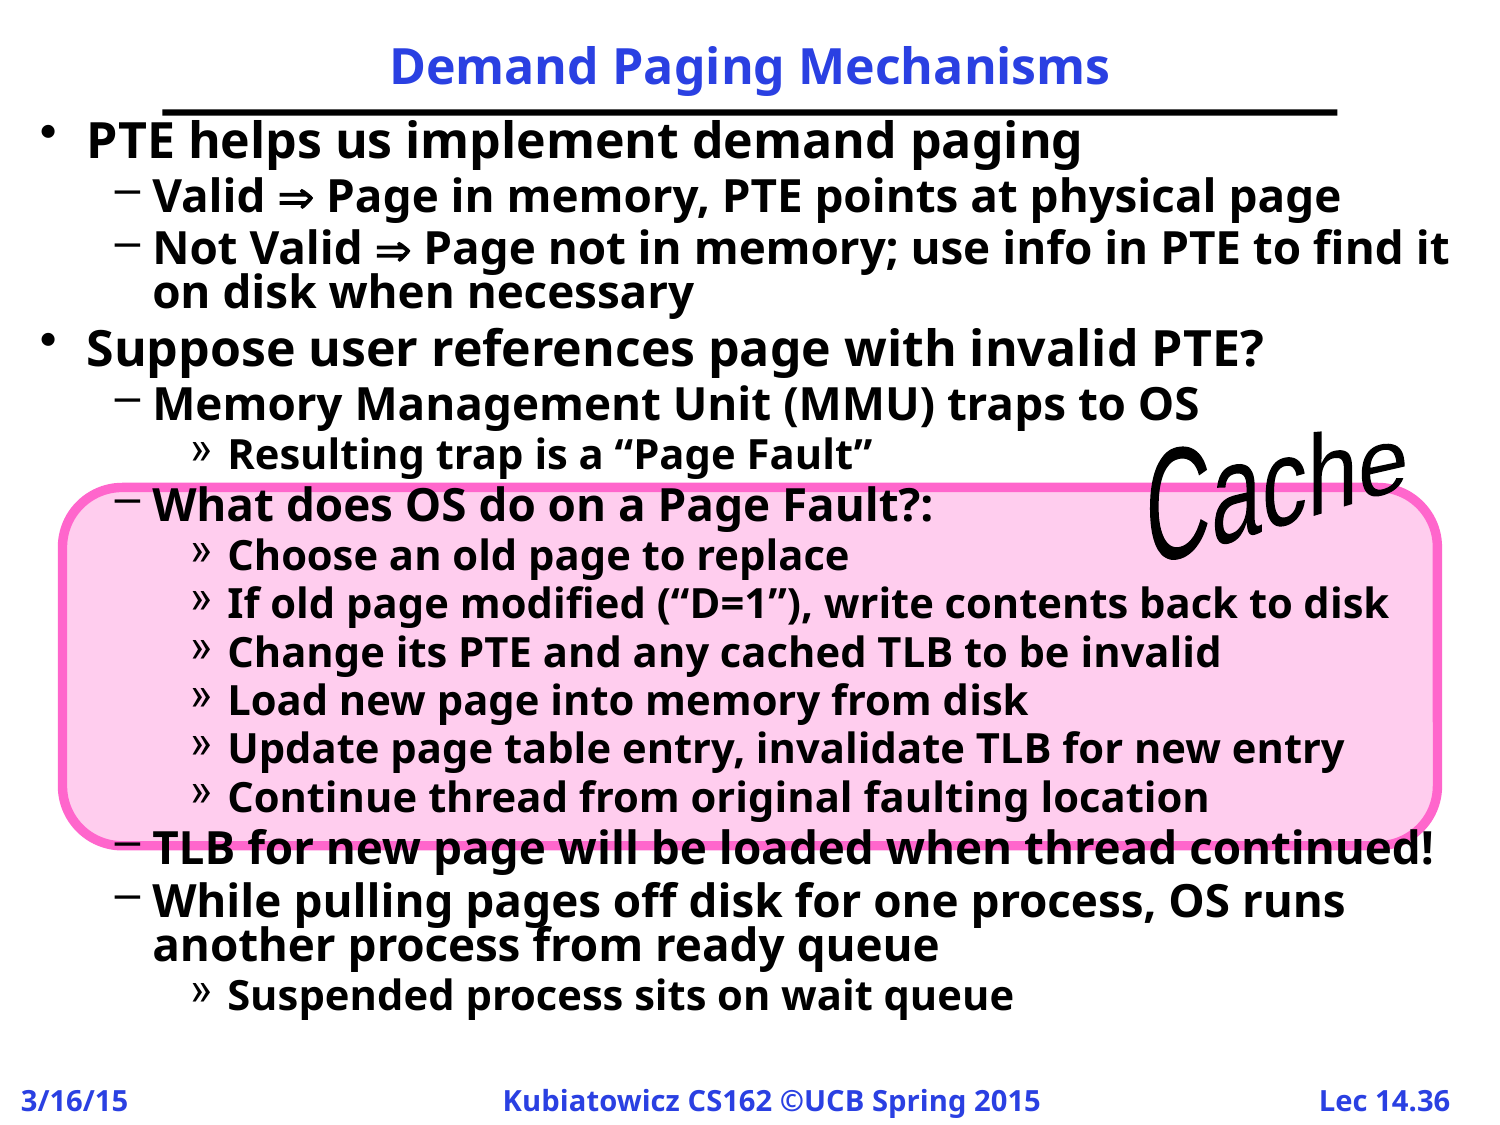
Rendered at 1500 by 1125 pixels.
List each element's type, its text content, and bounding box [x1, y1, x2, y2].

list PTE helps us implement demand paging Valid  Page in memory, PTE points at physical page Not Valid  Page not in memory; use info in PTE to find it on disk when necessary Suppose user references page with invalid PTE? Memory Management Unit (MMU) traps to OS Resulting trap is a “Page Fault” What does OS do on a Page Fault?: Choose an old page to replace If old page modified (“D=1”), write contents back to disk Change its PTE and any cached TLB to be invalid Load new page into memory from disk Update page table entry, invalidate TLB for new entry Continue thread from original faulting location TLB for new page will be loaded when thread continued! While pulling pages off disk for one process, OS runs another process from ready queue Suspended process sits on wait queue [24, 112, 1475, 1113]
title Demand Paging Mechanisms [162, 24, 1338, 113]
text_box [62, 424, 1438, 846]
